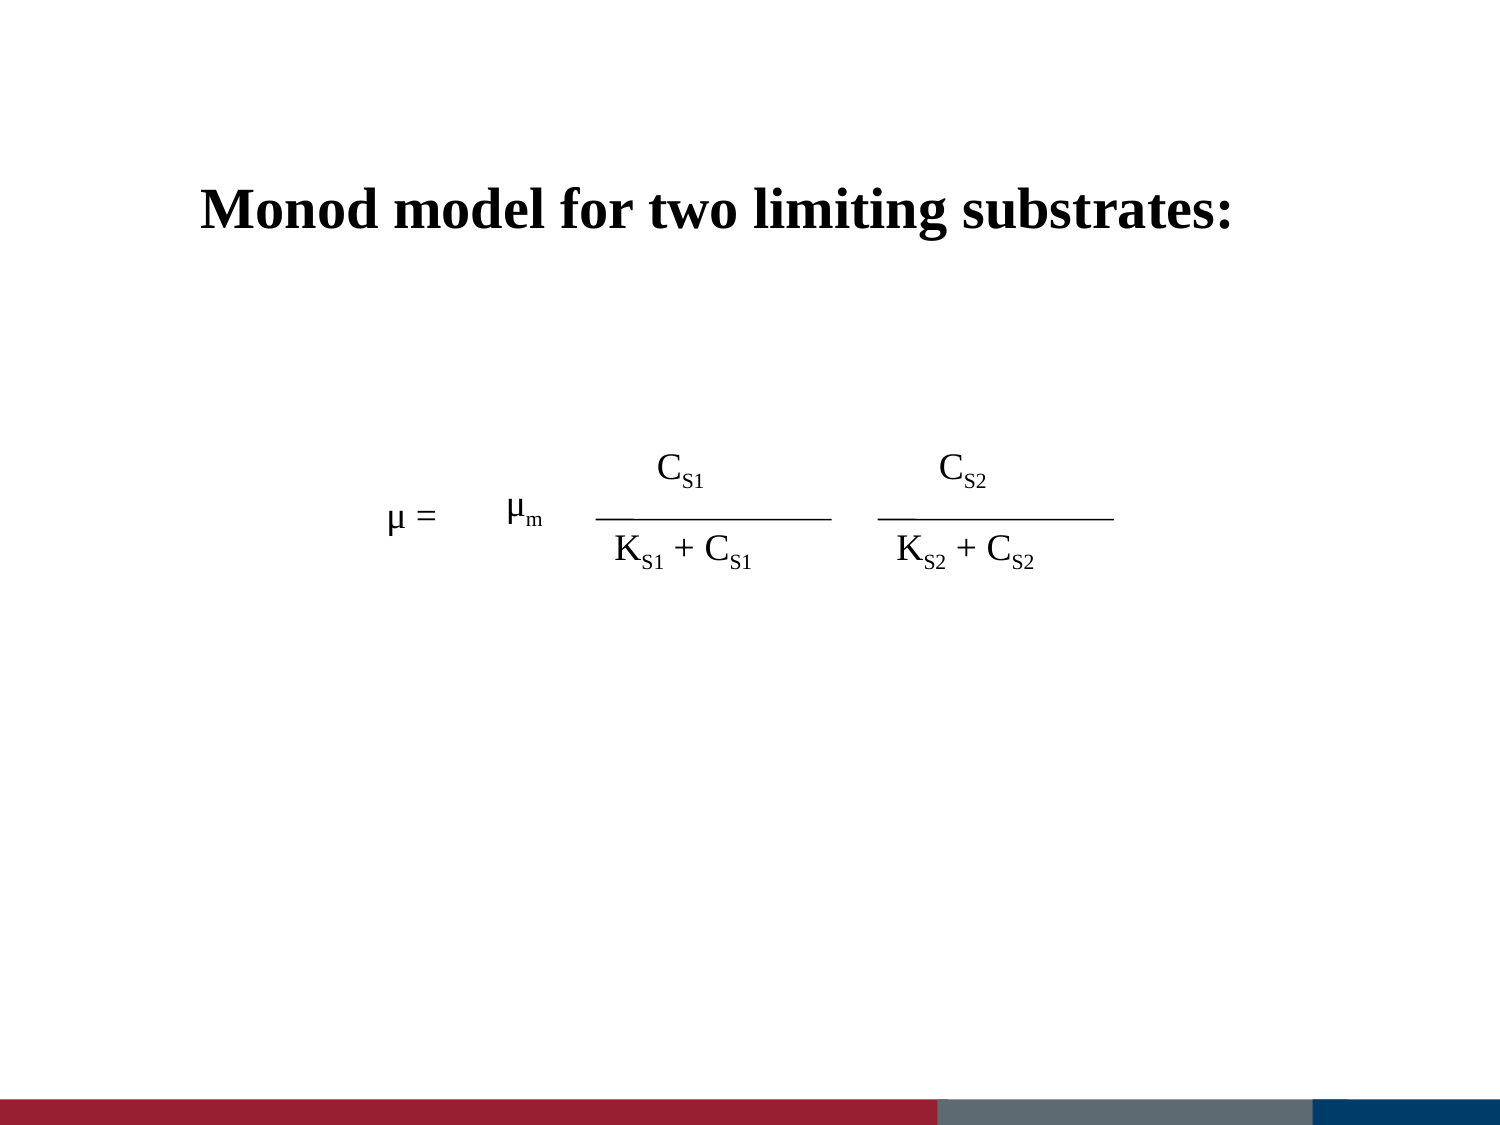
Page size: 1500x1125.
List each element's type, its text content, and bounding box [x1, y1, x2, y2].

text_box KS1 + CS1 [599, 520, 768, 582]
text_box Monod model for two limiting substrates: [185, 163, 1251, 248]
text_box CS1 [642, 434, 730, 501]
text_box μ = [371, 483, 462, 543]
text_box KS2 + CS2 [881, 515, 1050, 519]
text_box μm [491, 472, 558, 538]
text_box CS2 [924, 434, 1012, 501]
text_box KS2 + CS2 [881, 520, 1050, 582]
text_box KS1 + CS1 [599, 515, 768, 519]
